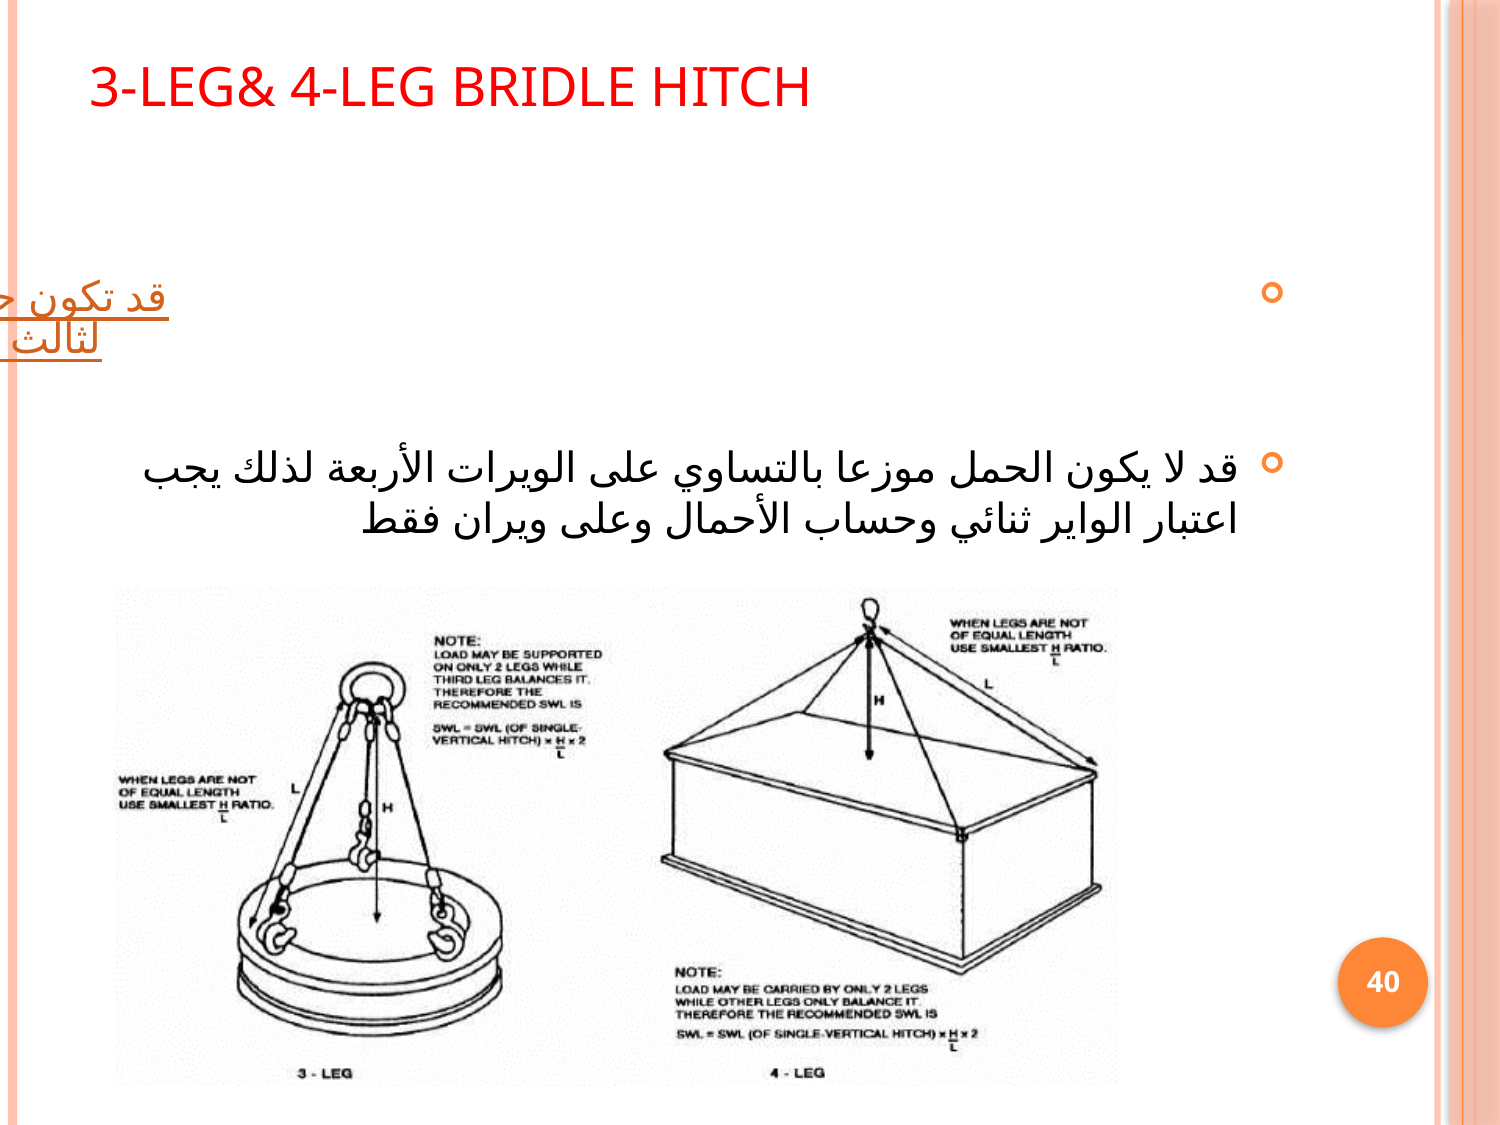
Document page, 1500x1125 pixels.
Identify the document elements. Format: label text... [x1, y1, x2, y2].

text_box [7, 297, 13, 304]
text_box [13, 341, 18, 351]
picture [111, 586, 1123, 1086]
list قد تكون حمولة الطرد موزعة على ميران فقط في حين يقوم الواير الثالث يوزن الطرد فقط لذلك يتم حساب الحمل على ويران فقط قد لا يكون الحمل موزعا بالتساوي على الويرات الأربعة لذلك يجب اعتبار الواير ثنائي وحساب الأحمال وعلى ويران فقط [75, 262, 1300, 1062]
title 3-Leg& 4-Leg Bridle Hitch [75, 45, 1300, 125]
slide_number 40 [1333, 940, 1434, 1027]
